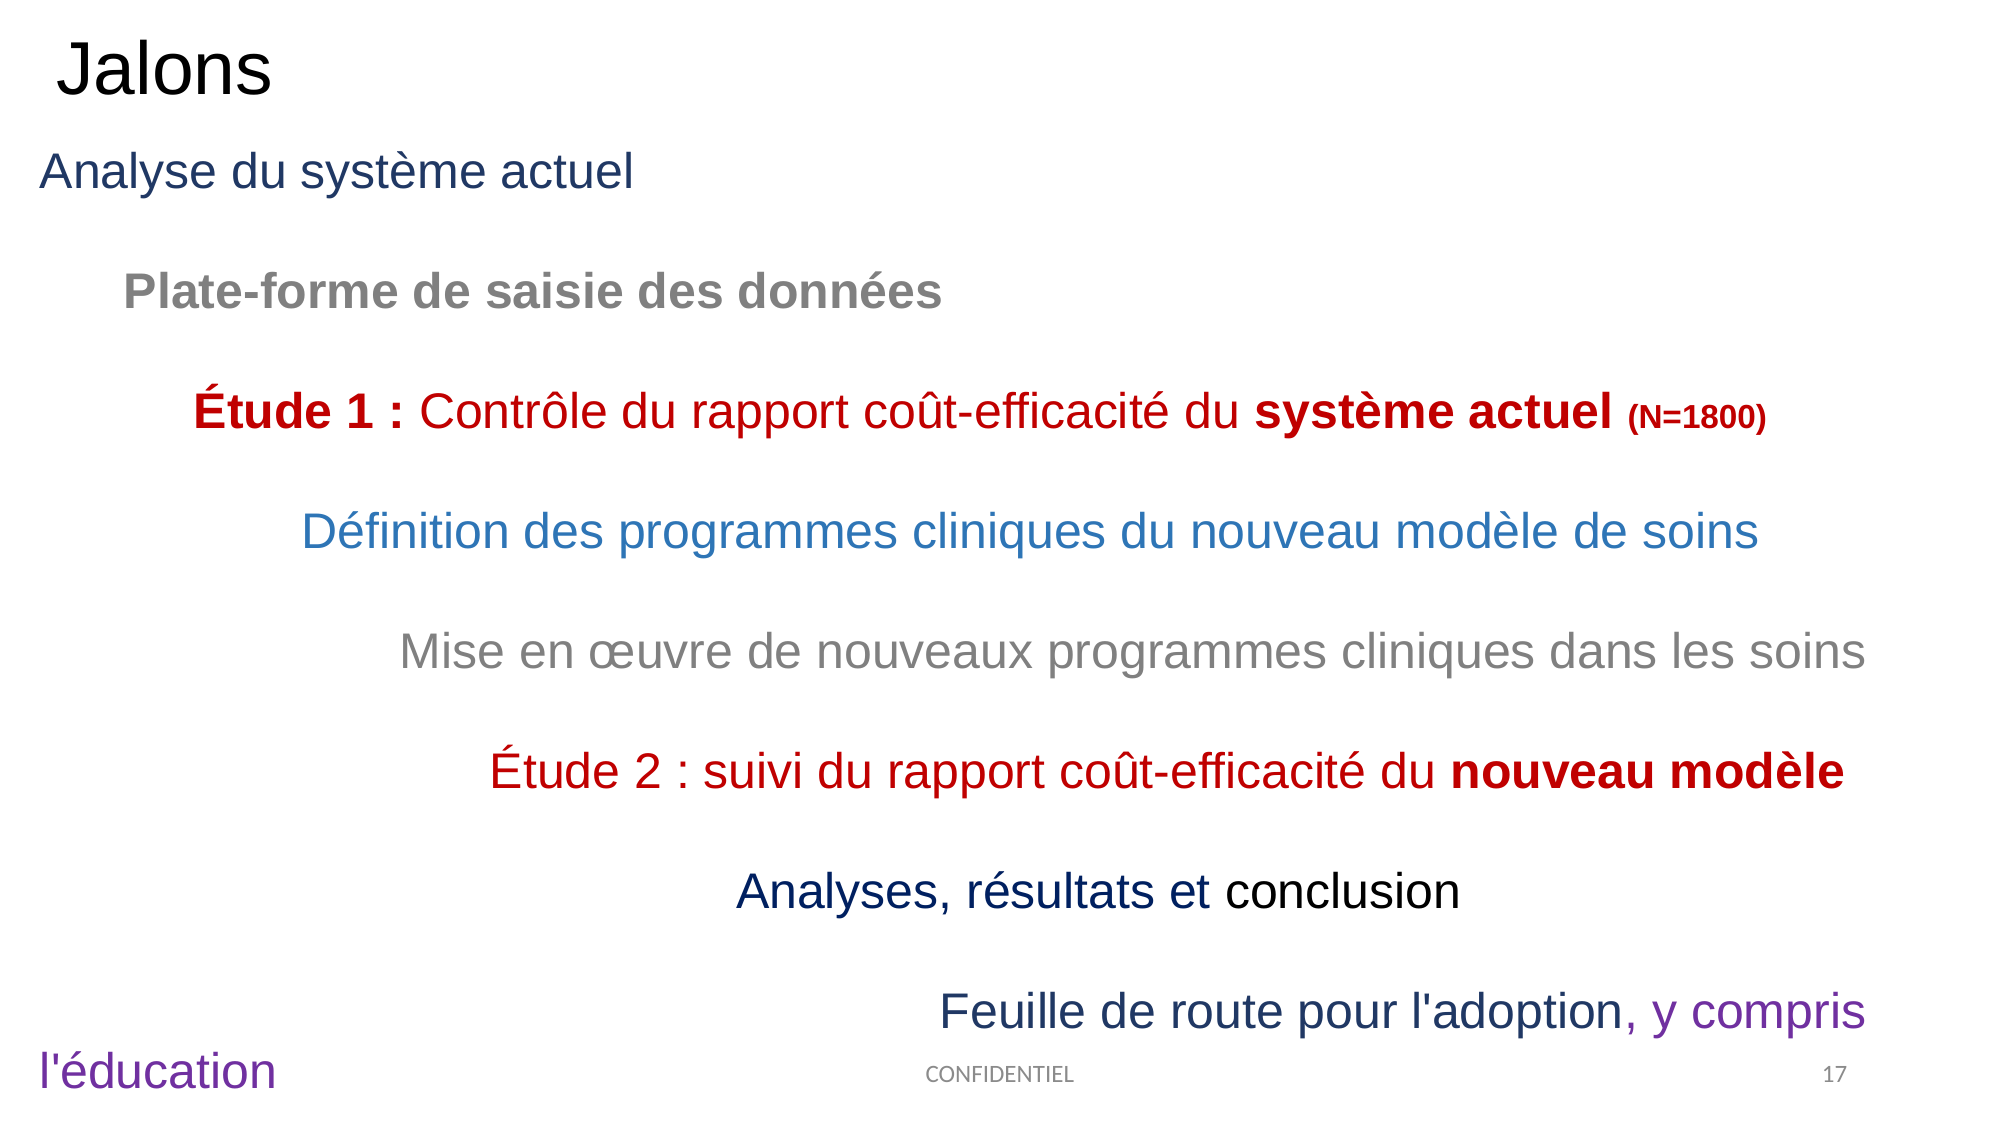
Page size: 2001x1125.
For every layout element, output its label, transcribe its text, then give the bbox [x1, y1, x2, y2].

text_box Jalons [41, 22, 1911, 240]
text_box Analyse du système actuel Plate-forme de saisie des données Étude 1 : Contrôle du rapport coût-efficacité du système actuel (N=1800) Définition des programmes cliniques du nouveau modèle de soins Mise en œuvre de nouveaux programmes cliniques dans les soins Étude 2 : suivi du rapport coût-efficacité du nouveau modèle Analyses, résultats et conclusion Feuille de route pour l'adoption, y compris l'éducation [25, 131, 2000, 1125]
